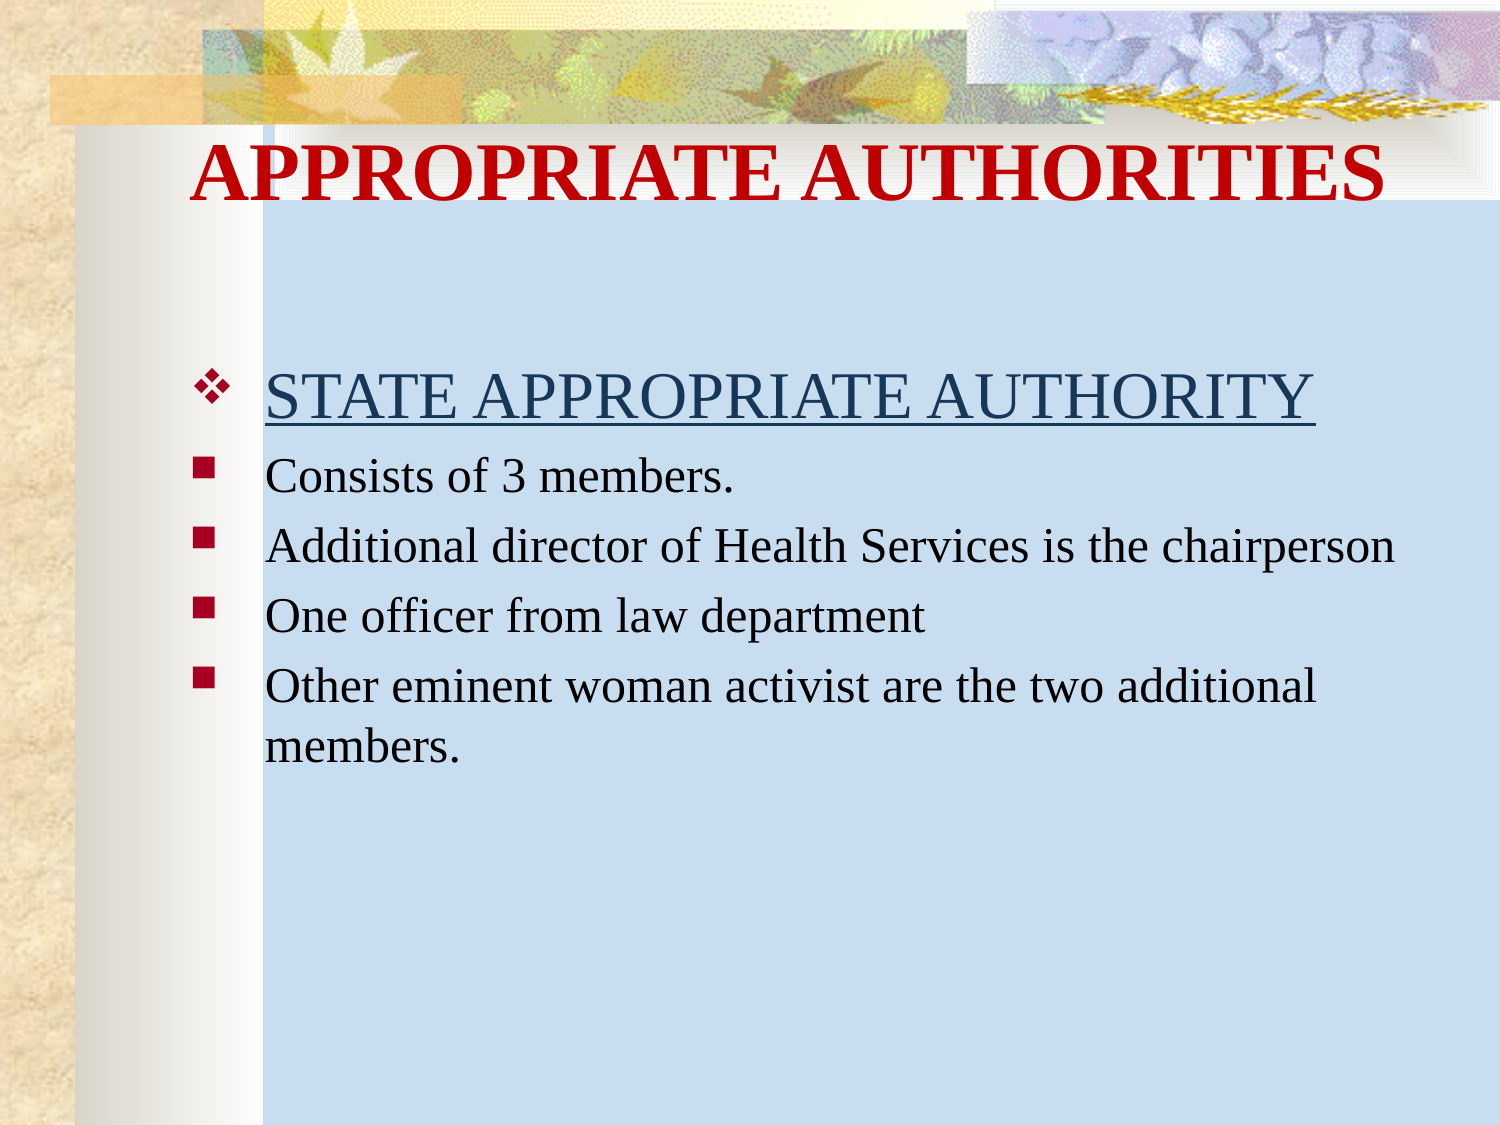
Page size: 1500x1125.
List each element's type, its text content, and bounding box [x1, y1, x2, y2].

picture [0, 0, 1500, 1125]
list STATE APPROPRIATE AUTHORITY Consists of 3 members. Additional director of Health Services is the chairperson One officer from law department Other eminent woman activist are the two additional members. [174, 344, 1451, 1020]
title APPROPRIATE AUTHORITIES [174, 137, 1451, 326]
